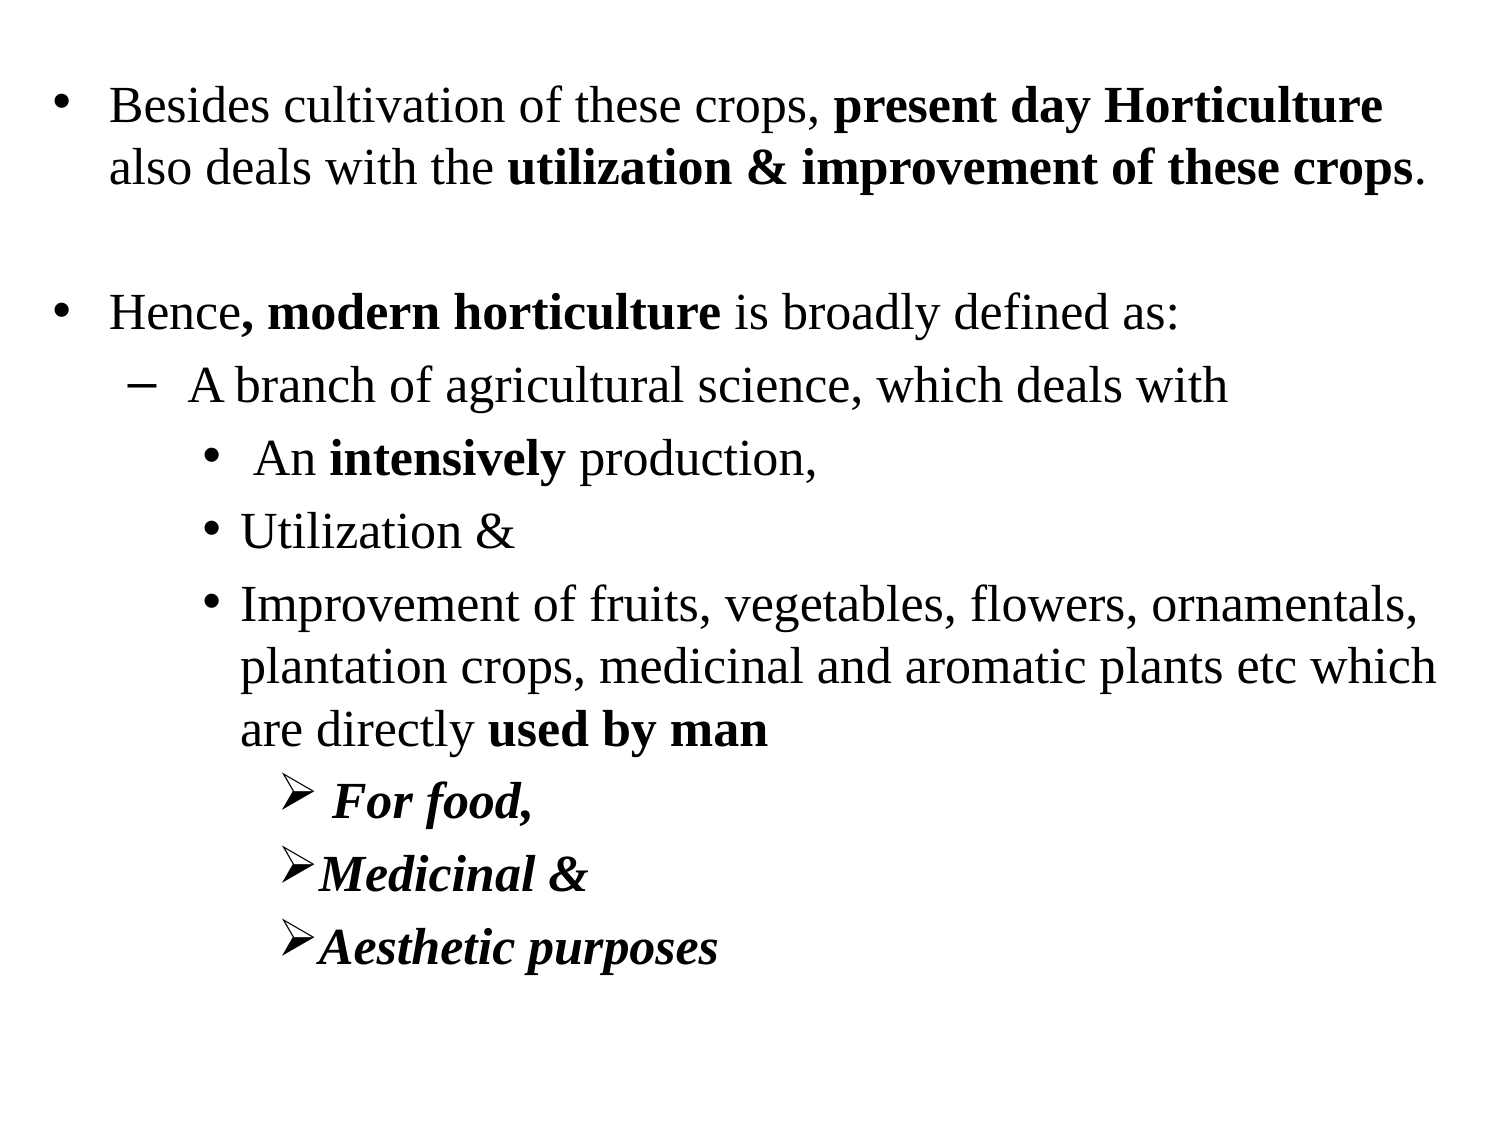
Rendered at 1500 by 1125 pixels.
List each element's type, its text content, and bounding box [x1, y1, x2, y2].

list Besides cultivation of these crops, present day Horticulture also deals with the utilization & improvement of these crops. Hence, modern horticulture is broadly defined as: A branch of agricultural science, which deals with An intensively production, Utilization & Improvement of fruits, vegetables, flowers, ornamentals, plantation crops, medicinal and aromatic plants etc which are directly used by man For food, Medicinal & Aesthetic purposes [37, 62, 1475, 1125]
